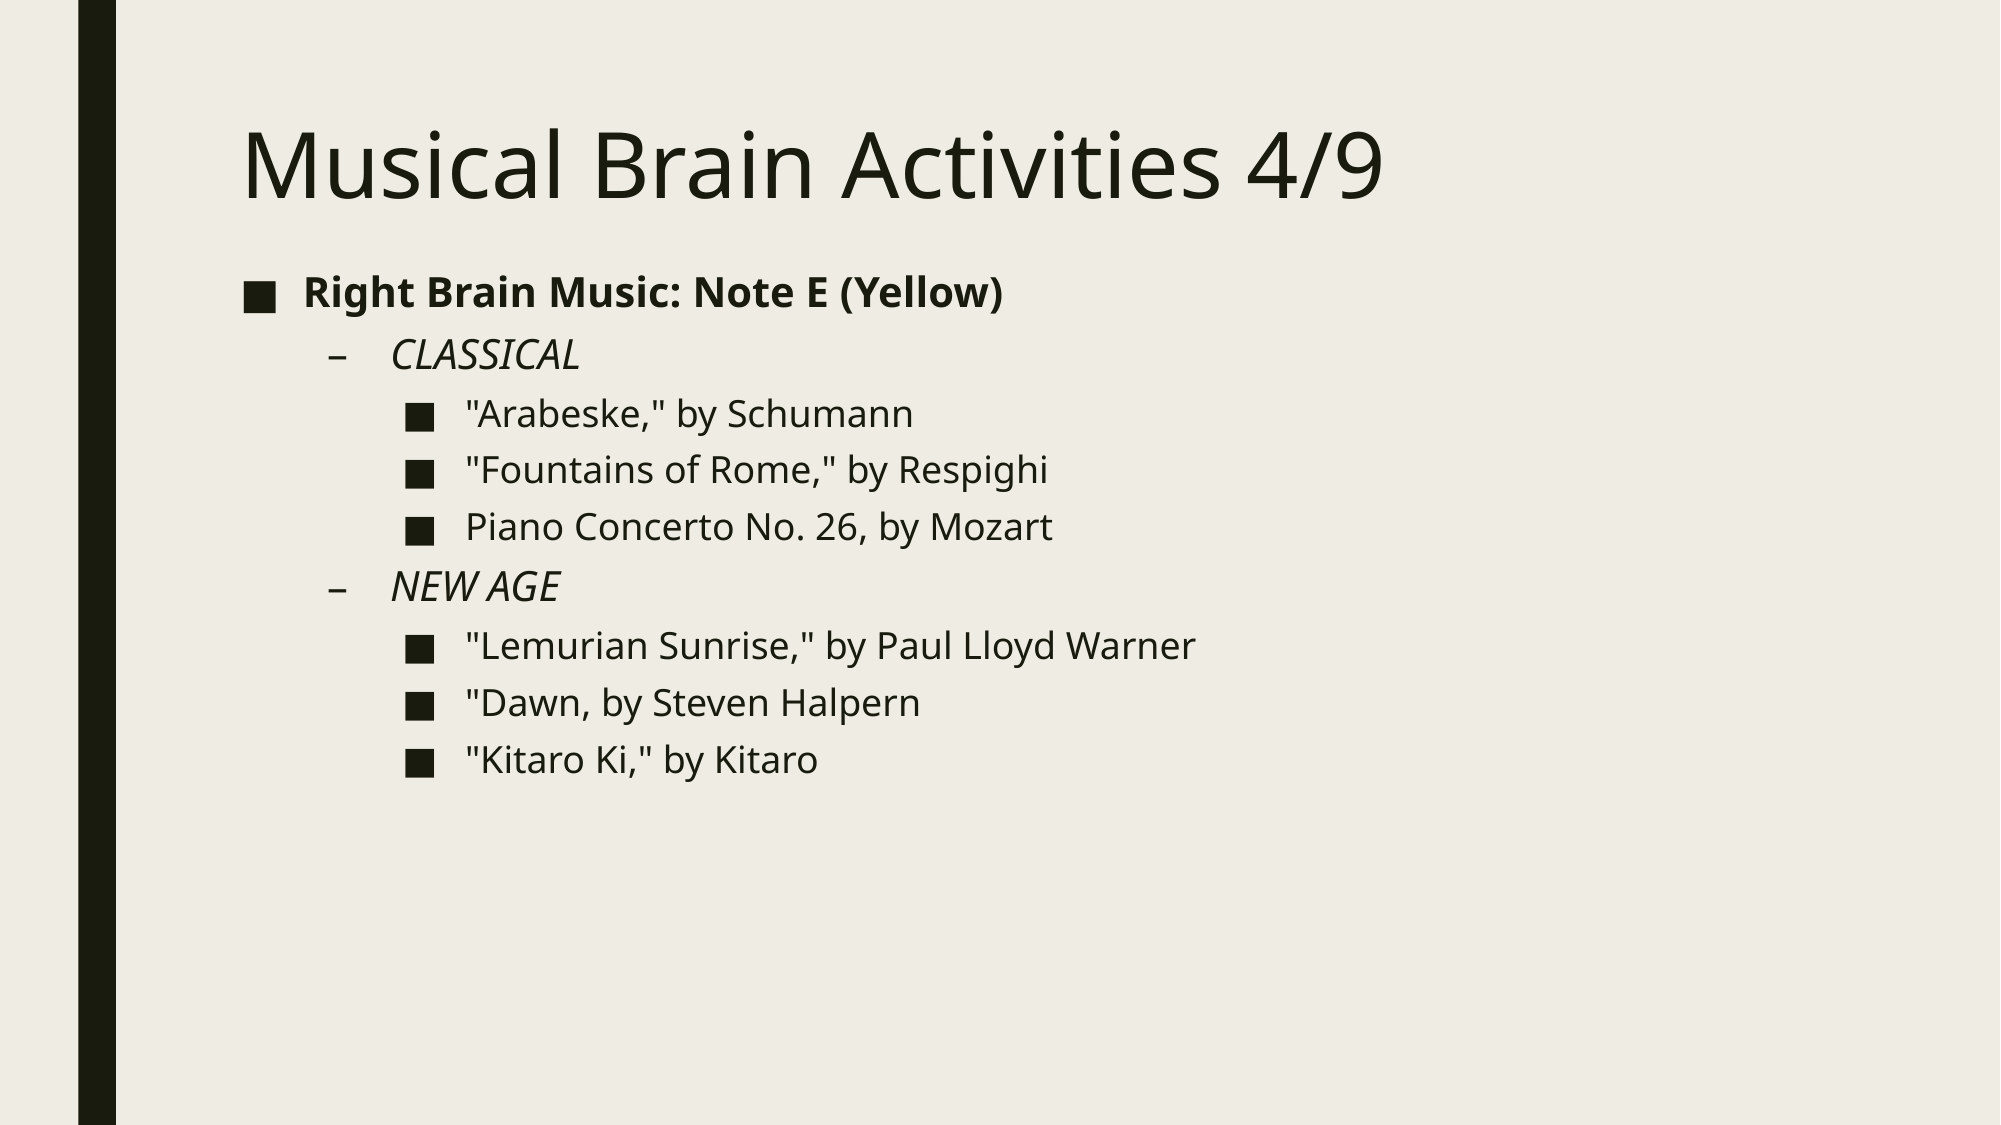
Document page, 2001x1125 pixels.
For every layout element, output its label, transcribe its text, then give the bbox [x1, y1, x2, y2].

title Musical Brain Activities 4/9 [225, 112, 1800, 262]
list Right Brain Music: Note E (Yellow) CLASSICAL "Arabeske," by Schumann "Fountains of Rome," by Respighi Piano Concerto No. 26, by Mozart NEW AGE "Lemurian Sunrise," by Paul Lloyd Warner "Dawn, by Steven Halpern "Kitaro Ki," by Kitaro [225, 262, 1800, 1062]
